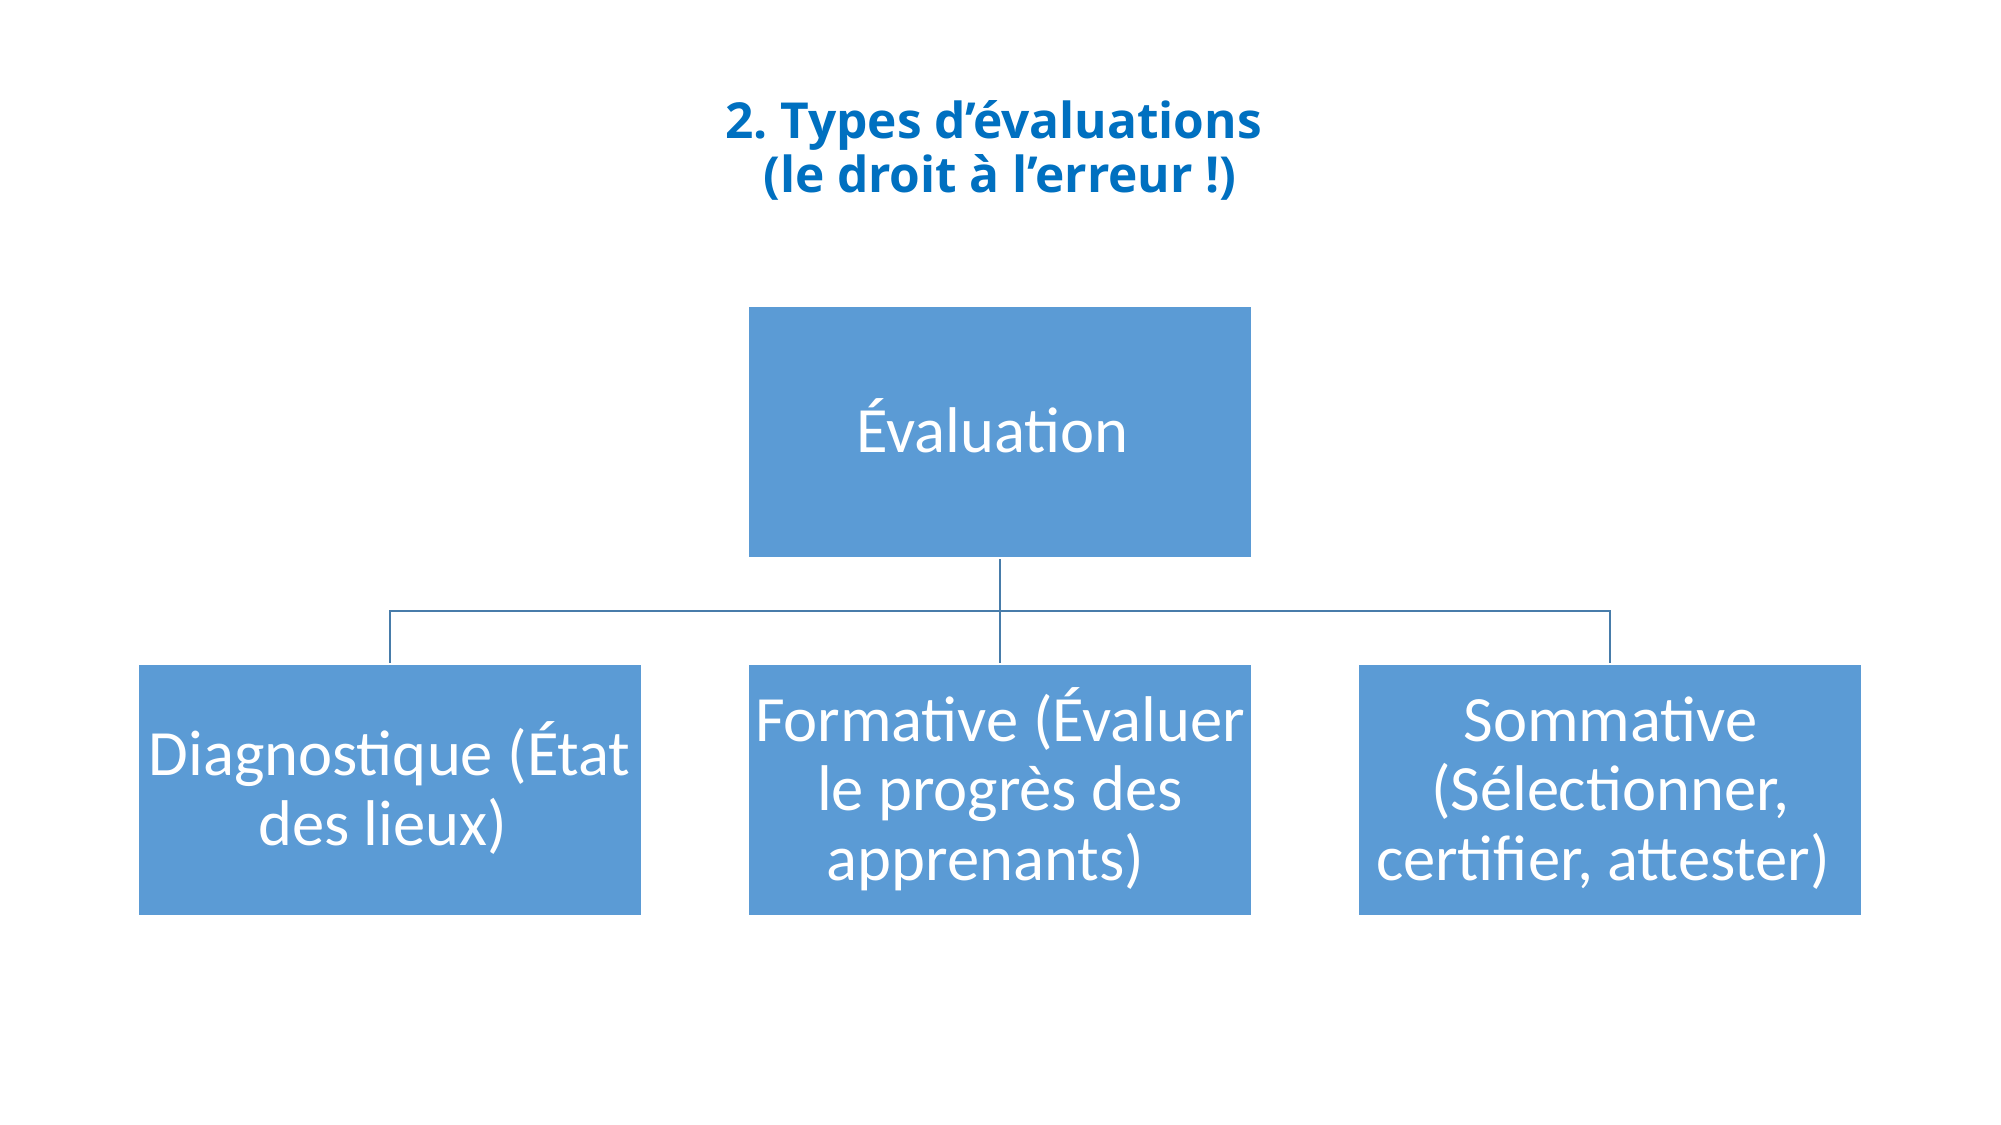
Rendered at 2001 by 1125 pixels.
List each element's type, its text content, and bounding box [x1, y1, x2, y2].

title 2. Types d’évaluations (le droit à l’erreur !) [137, 33, 1863, 208]
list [137, 208, 1863, 1014]
